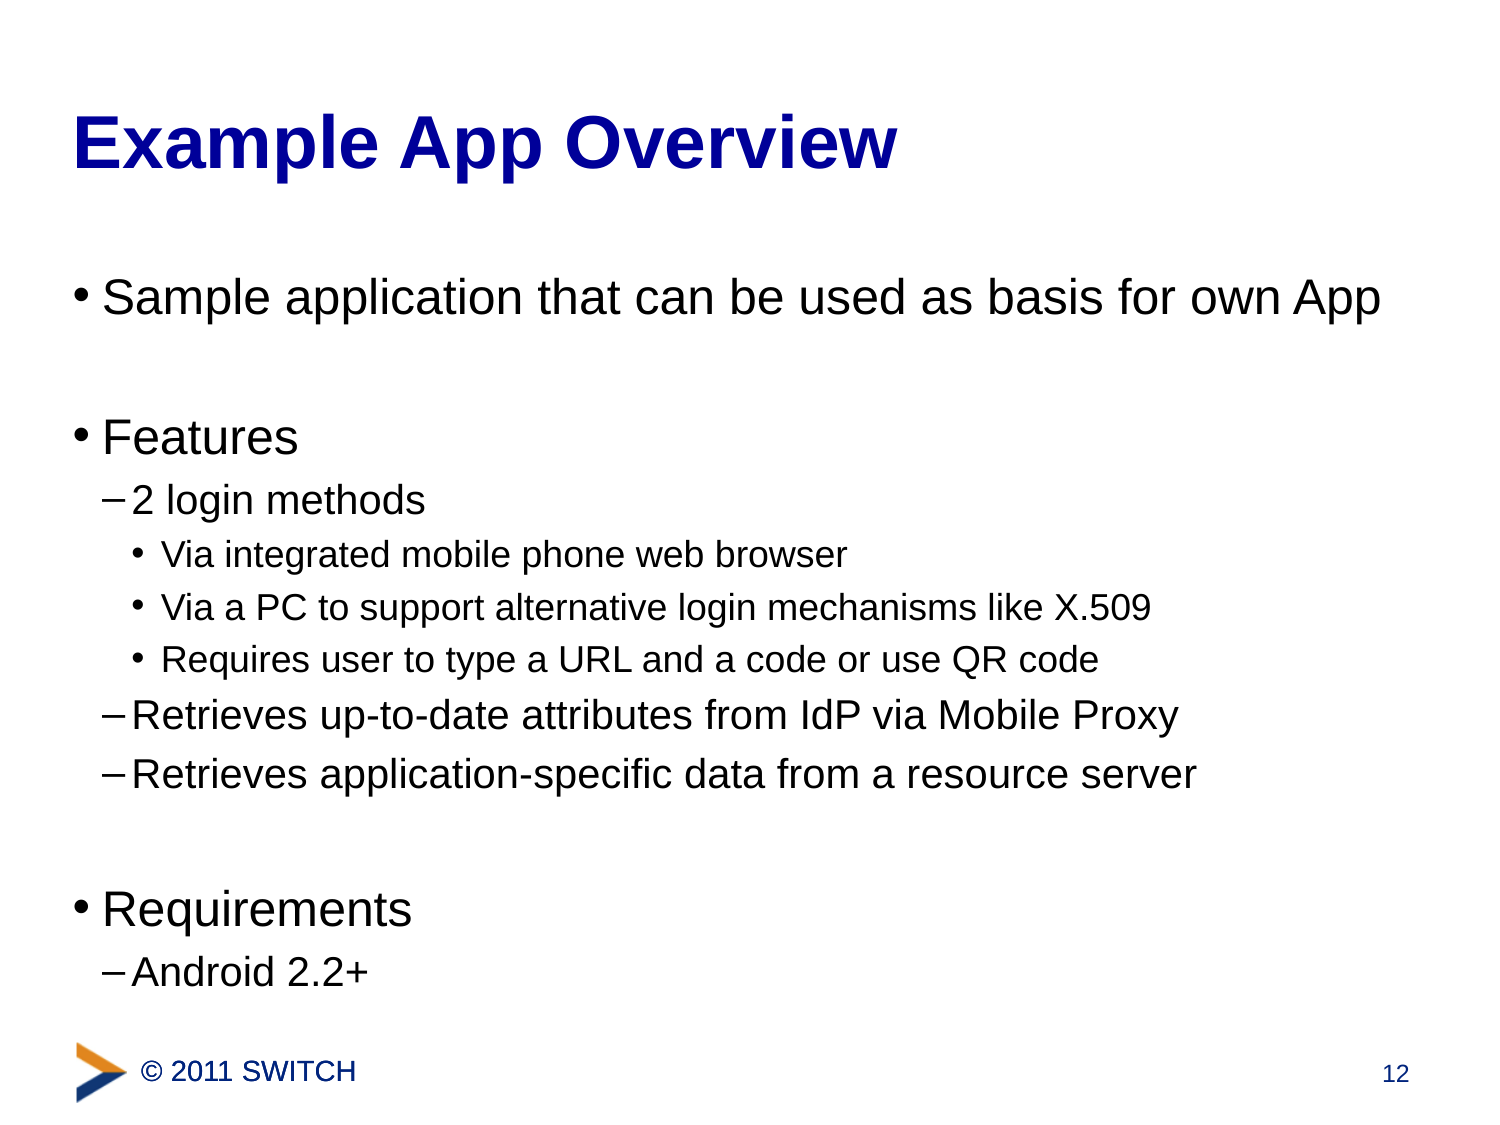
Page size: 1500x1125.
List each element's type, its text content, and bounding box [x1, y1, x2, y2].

title Example App Overview [57, 45, 1425, 233]
list Sample application that can be used as basis for own App Features 2 login methods Via integrated mobile phone web browser Via a PC to support alternative login mechanisms like X.509 Requires user to type a URL and a code or use QR code Retrieves up-to-date attributes from IdP via Mobile Proxy Retrieves application-specific data from a resource server Requirements Android 2.2+ [57, 256, 1425, 1020]
slide_number 12 [1303, 1042, 1425, 1103]
picture [76, 1042, 127, 1103]
